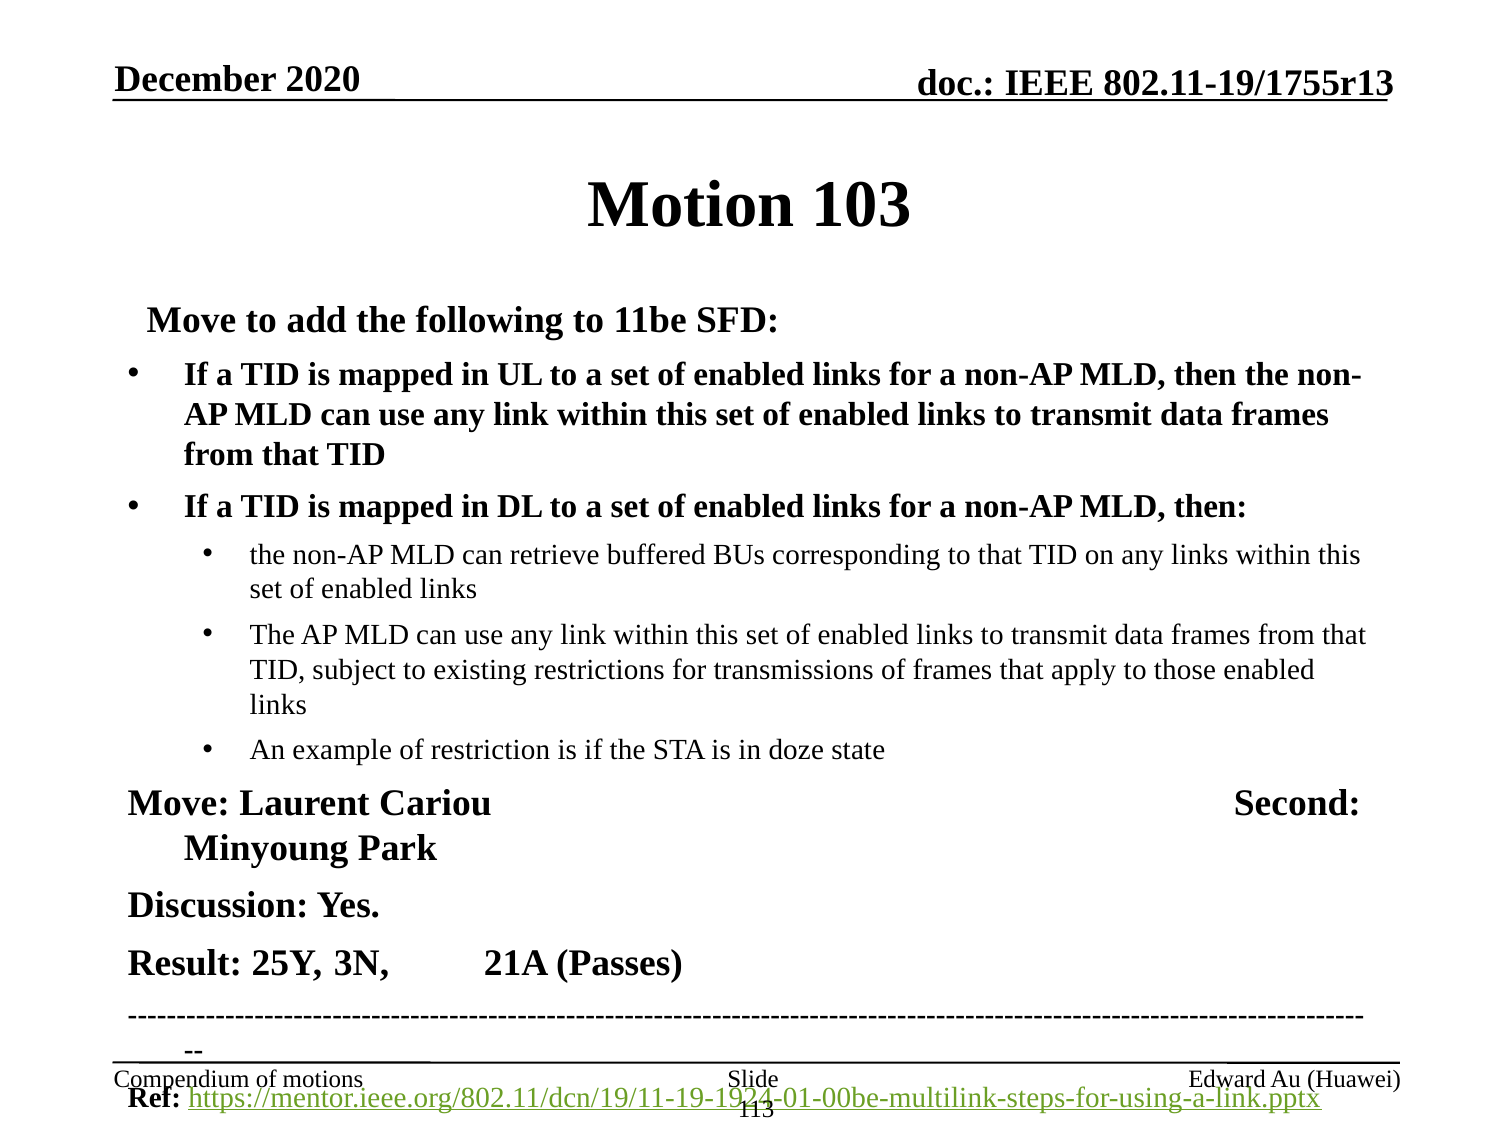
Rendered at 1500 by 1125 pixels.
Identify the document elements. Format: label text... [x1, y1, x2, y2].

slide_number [114, 54, 423, 100]
slide_number Slide 113 [712, 1061, 800, 1123]
footer Edward Au (Huawei) [878, 1061, 1402, 1093]
title Motion 103 [112, 112, 1388, 286]
list Move to add the following to 11be SFD: If a TID is mapped in UL to a set of enabled links for a non-AP MLD, then the non-AP MLD can use any link within this set of enabled links to transmit data frames from that TID If a TID is mapped in DL to a set of enabled links for a non-AP MLD, then: the non-AP MLD can retrieve buffered BUs corresponding to that TID on any links within this set of enabled links The AP MLD can use any link within this set of enabled links to transmit data frames from that TID, subject to existing restrictions for transmissions of frames that apply to those enabled links An example of restriction is if the STA is in doze state Move: Laurent Cariou Second: Minyoung Park Discussion: Yes. Result: 25Y, 3N, 21A (Passes) --------------------------------------------------------------------------------------------------------------------------------- Ref: https://mentor.ieee.org/802.11/dcn/19/11-19-1924-01-00be-multilink-steps-for-using-a-link.pptx [112, 286, 1388, 1071]
